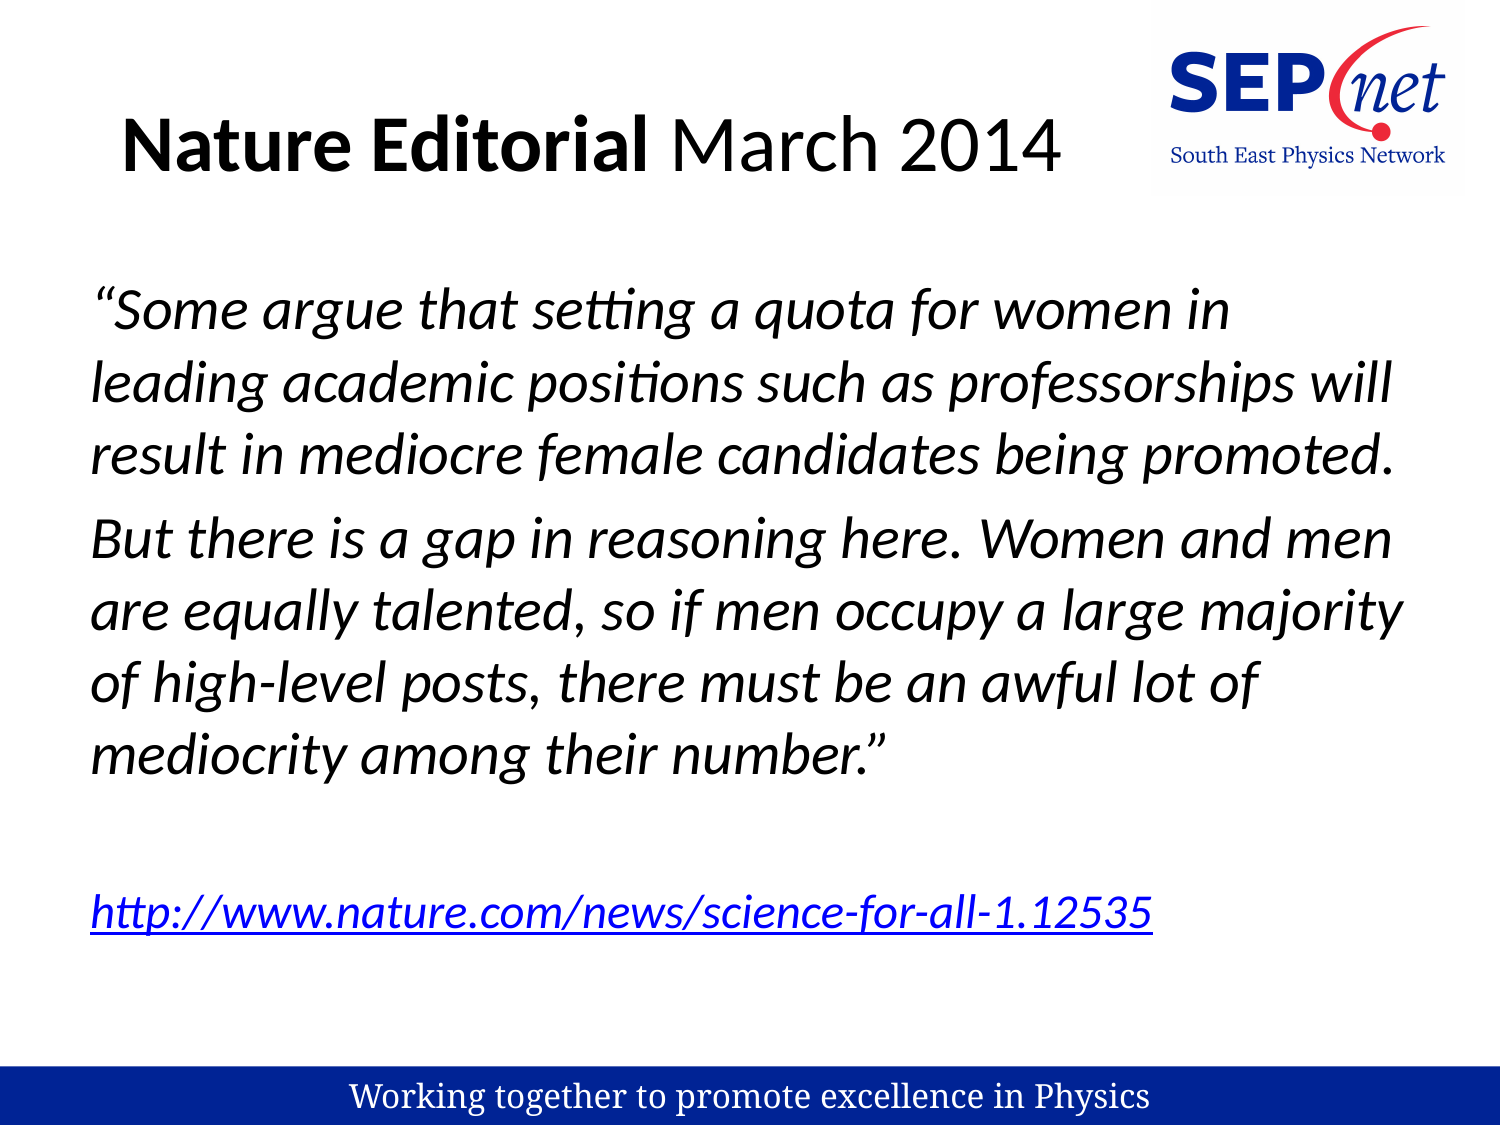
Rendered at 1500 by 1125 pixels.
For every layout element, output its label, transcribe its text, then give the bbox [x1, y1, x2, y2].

title Nature Editorial March 2014 [75, 45, 1128, 233]
list “Some argue that setting a quota for women in leading academic positions such as professorships will result in mediocre female candidates being promoted. But there is a gap in reasoning here. Women and men are equally talented, so if men occupy a large majority of high-level posts, there must be an awful lot of mediocrity among their number.” http://www.nature.com/news/science-for-all-1.12535 [75, 262, 1425, 1005]
picture [1151, 0, 1465, 196]
